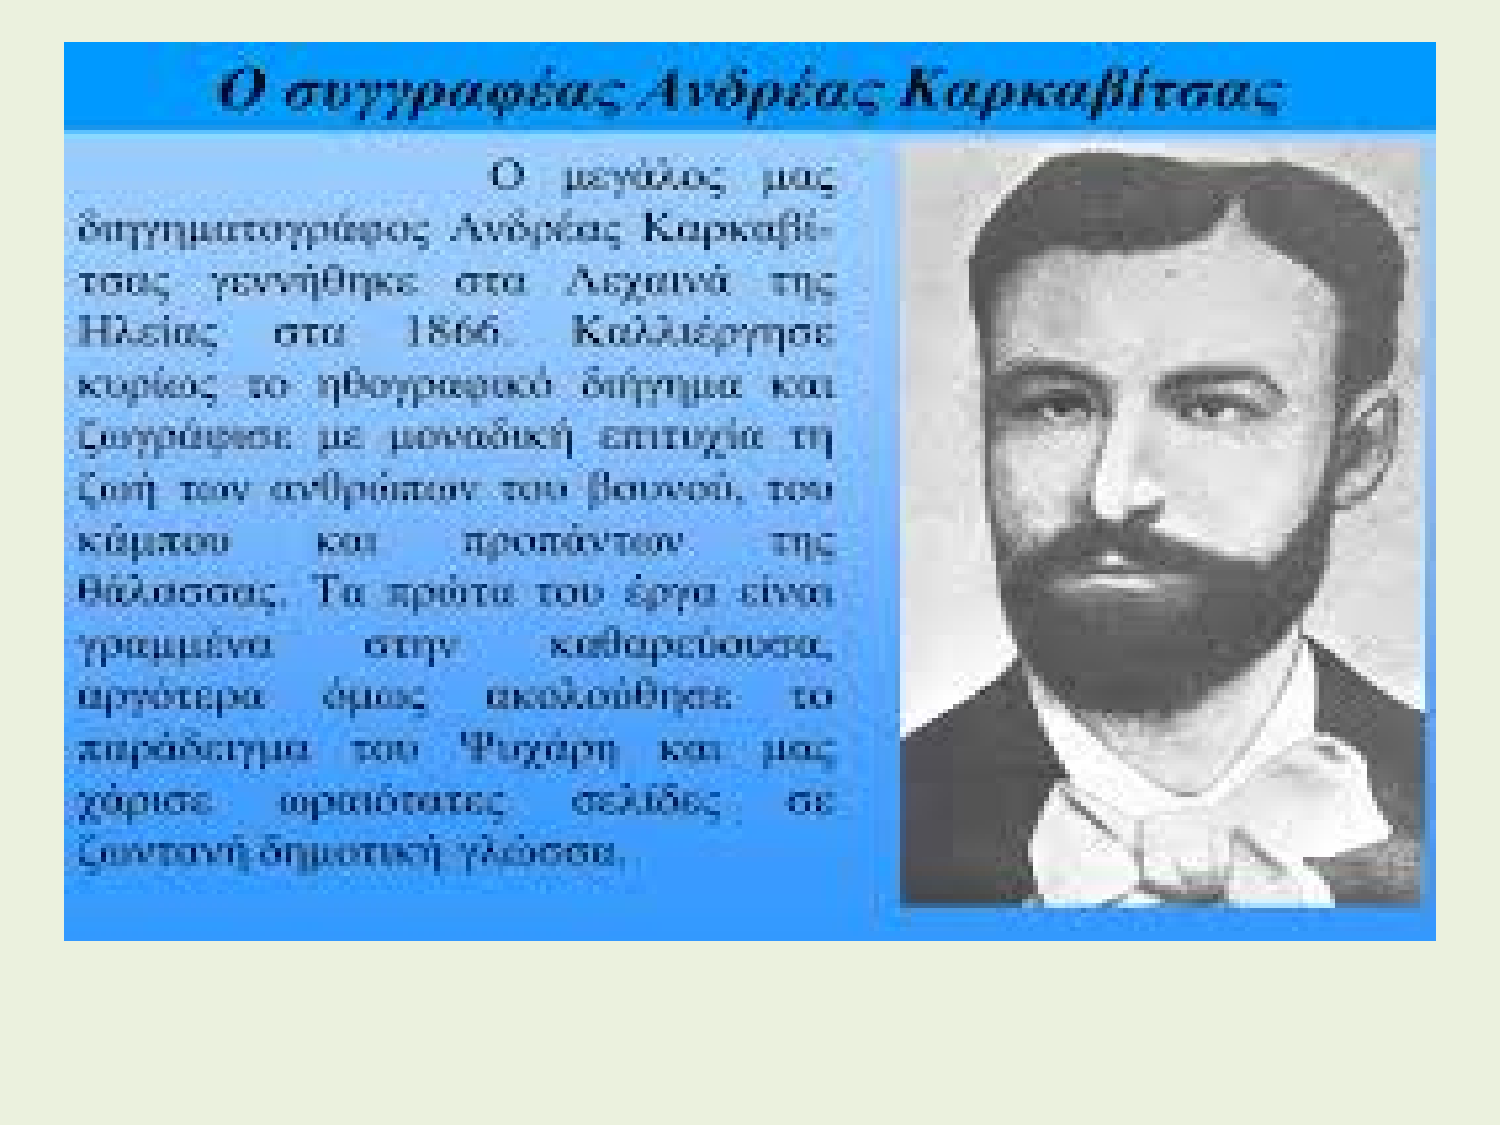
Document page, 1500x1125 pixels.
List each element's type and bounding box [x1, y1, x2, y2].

list [64, 42, 1436, 941]
